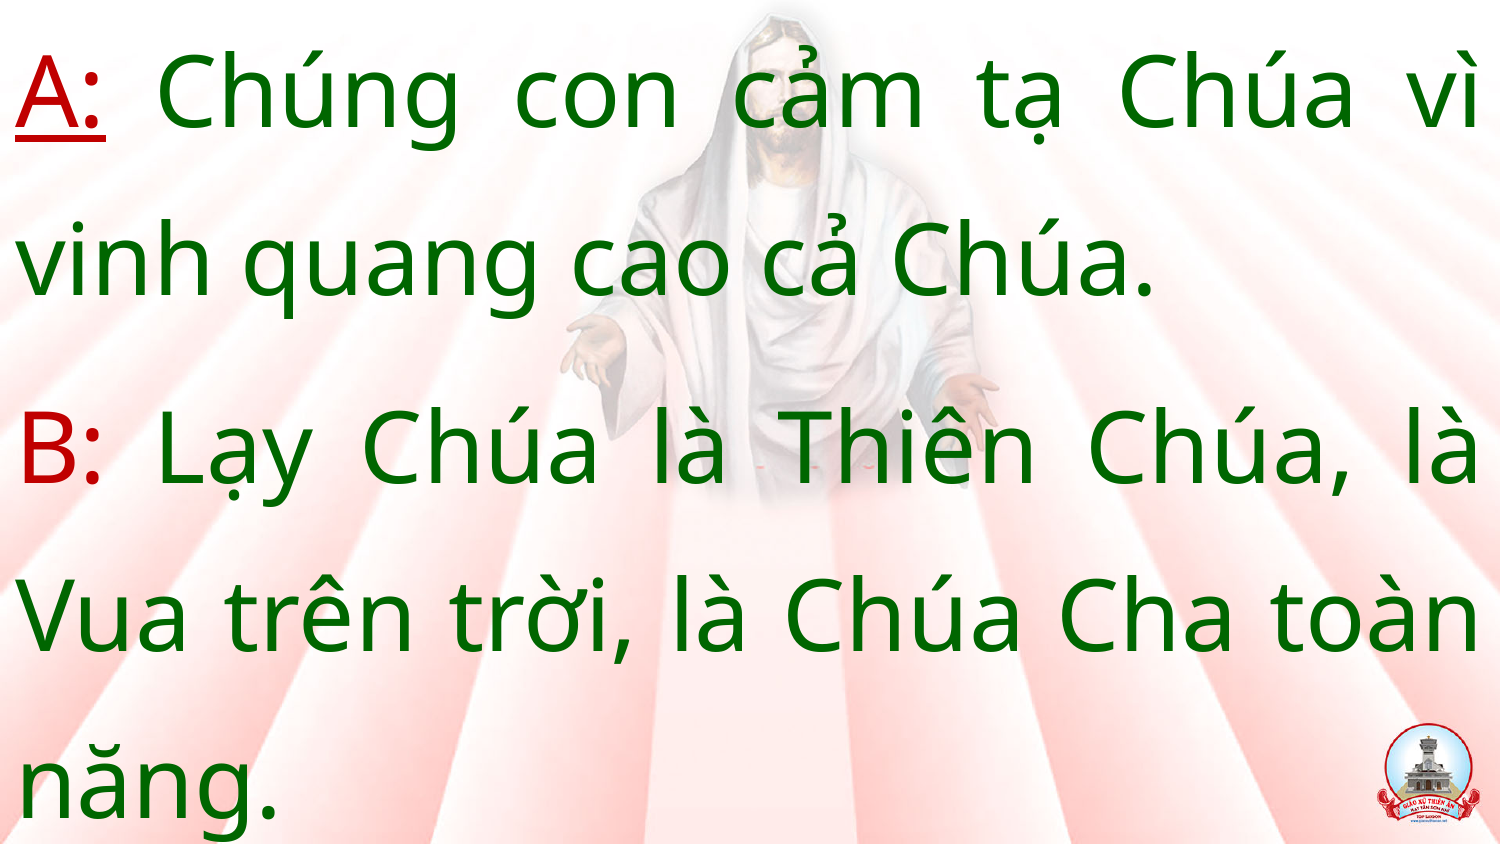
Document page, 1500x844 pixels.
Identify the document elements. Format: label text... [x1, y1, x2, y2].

list A: Chúng con cảm tạ Chúa vì vinh quang cao cả Chúa. B: Lạy Chúa là Thiên Chúa, là Vua trên trời, là Chúa Cha toàn năng. [0, 0, 1500, 844]
